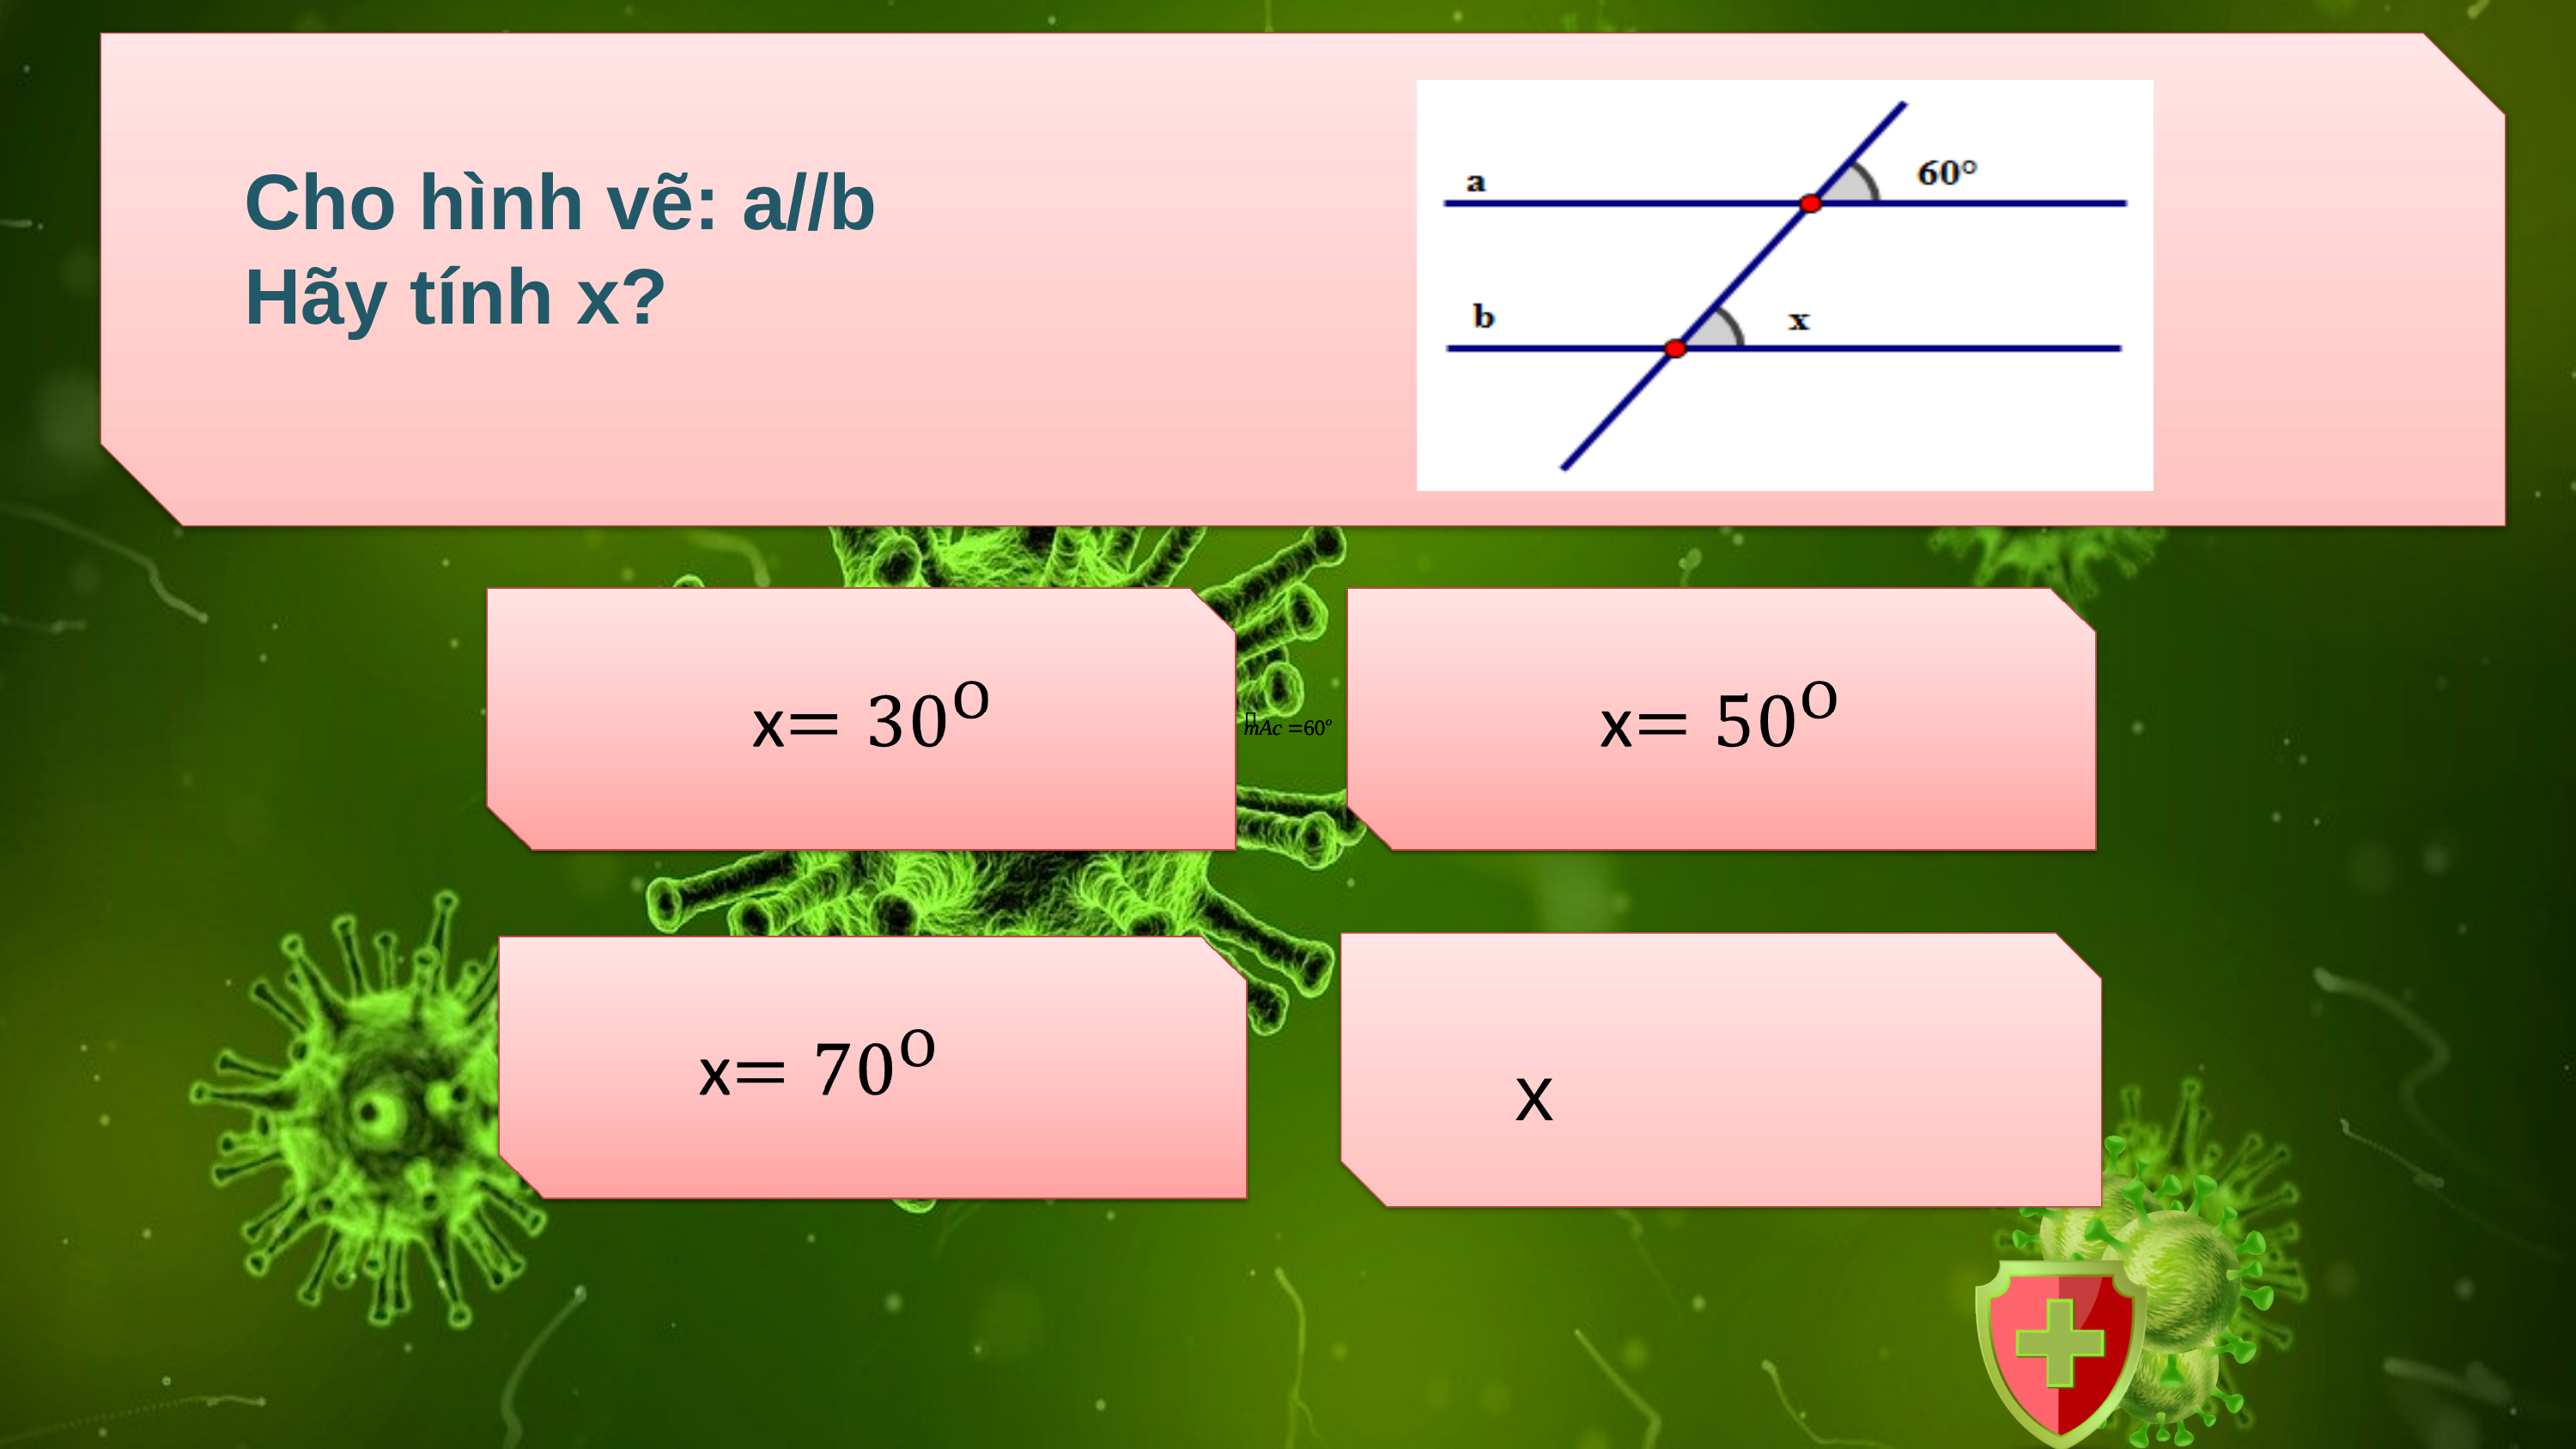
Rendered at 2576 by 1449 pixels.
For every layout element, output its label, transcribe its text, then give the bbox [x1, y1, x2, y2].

picture [0, 0, 2576, 1449]
text_box [1340, 932, 2103, 1208]
text_box [492, 932, 1253, 1207]
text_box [1240, 707, 1336, 741]
text_box [480, 584, 1242, 858]
text_box [1340, 584, 2102, 858]
text_box Cho hình vẽ: a//b Hãy tính x? [231, 144, 1230, 347]
text_box [100, 32, 2506, 527]
